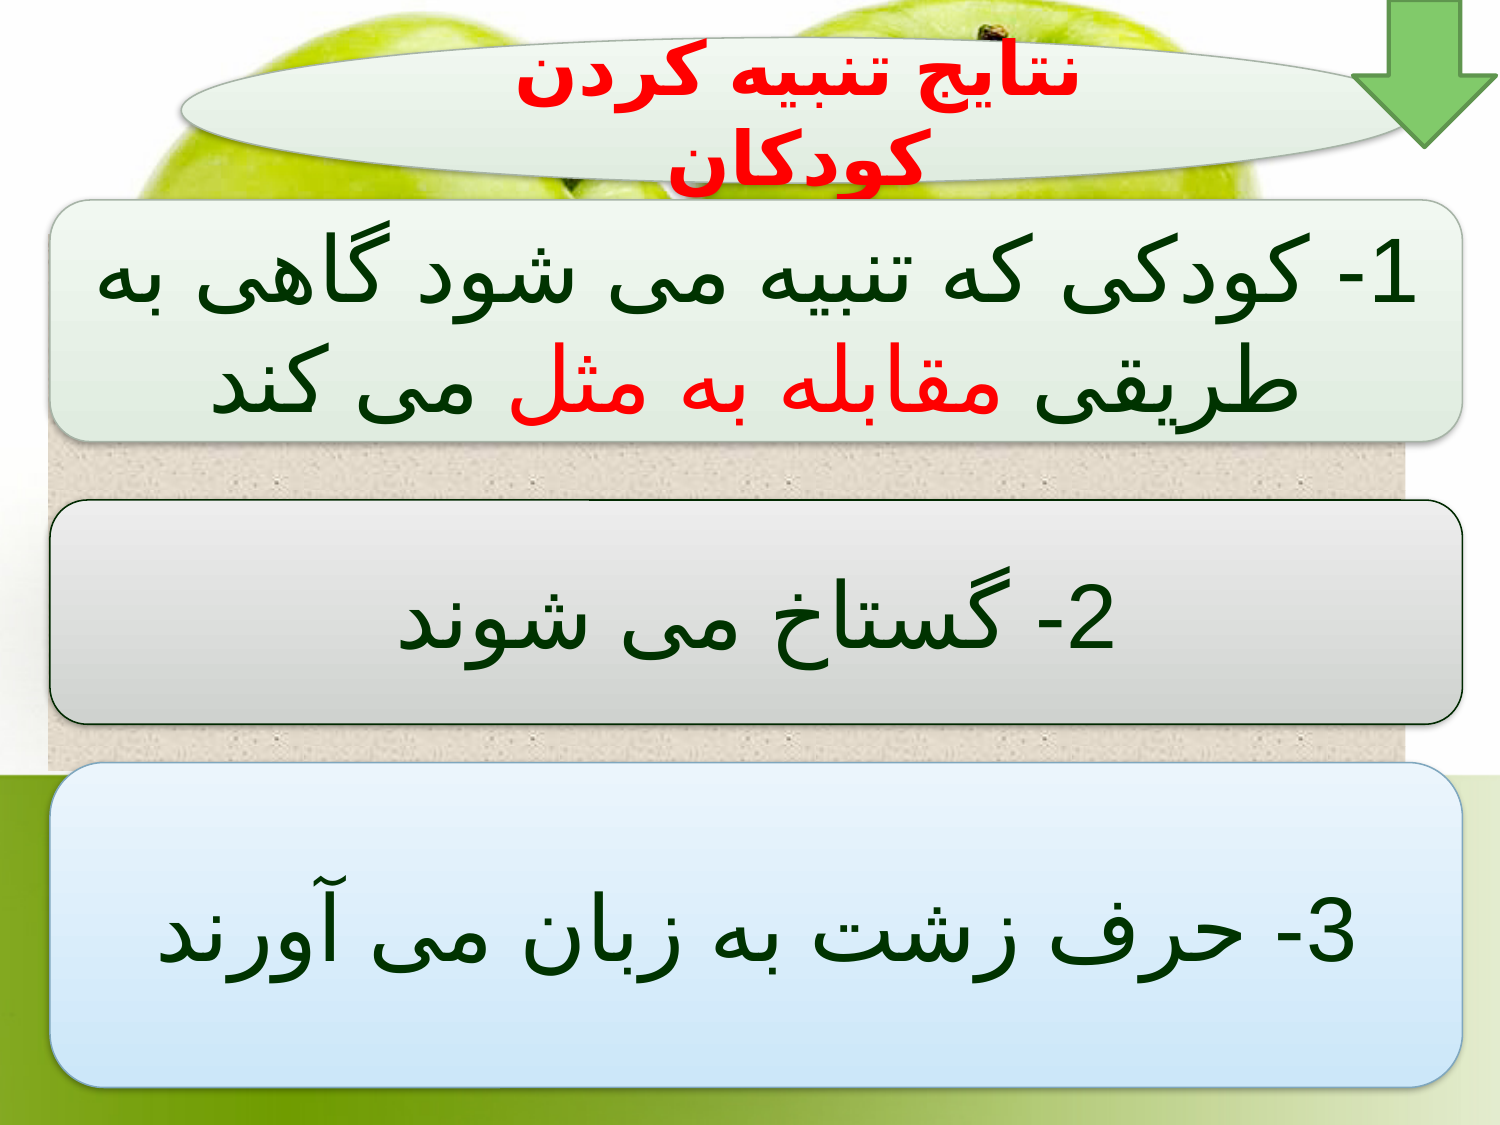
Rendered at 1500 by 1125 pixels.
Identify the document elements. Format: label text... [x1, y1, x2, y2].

text_box نتایج تنبیه کردن کودکان [180, 36, 1401, 184]
text_box 2- گستاخ می شوند [49, 499, 1464, 726]
text_box 3- حرف زشت به زبان می آورند [49, 761, 1464, 1089]
text_box [1350, 0, 1499, 150]
text_box 1- کودکی که تنبیه می شود گاهی به طریقی مقابله به مثل می کند [49, 199, 1464, 443]
picture [0, 0, 1500, 1125]
subtitle [48, 424, 1406, 521]
subtitle [48, 708, 1406, 771]
